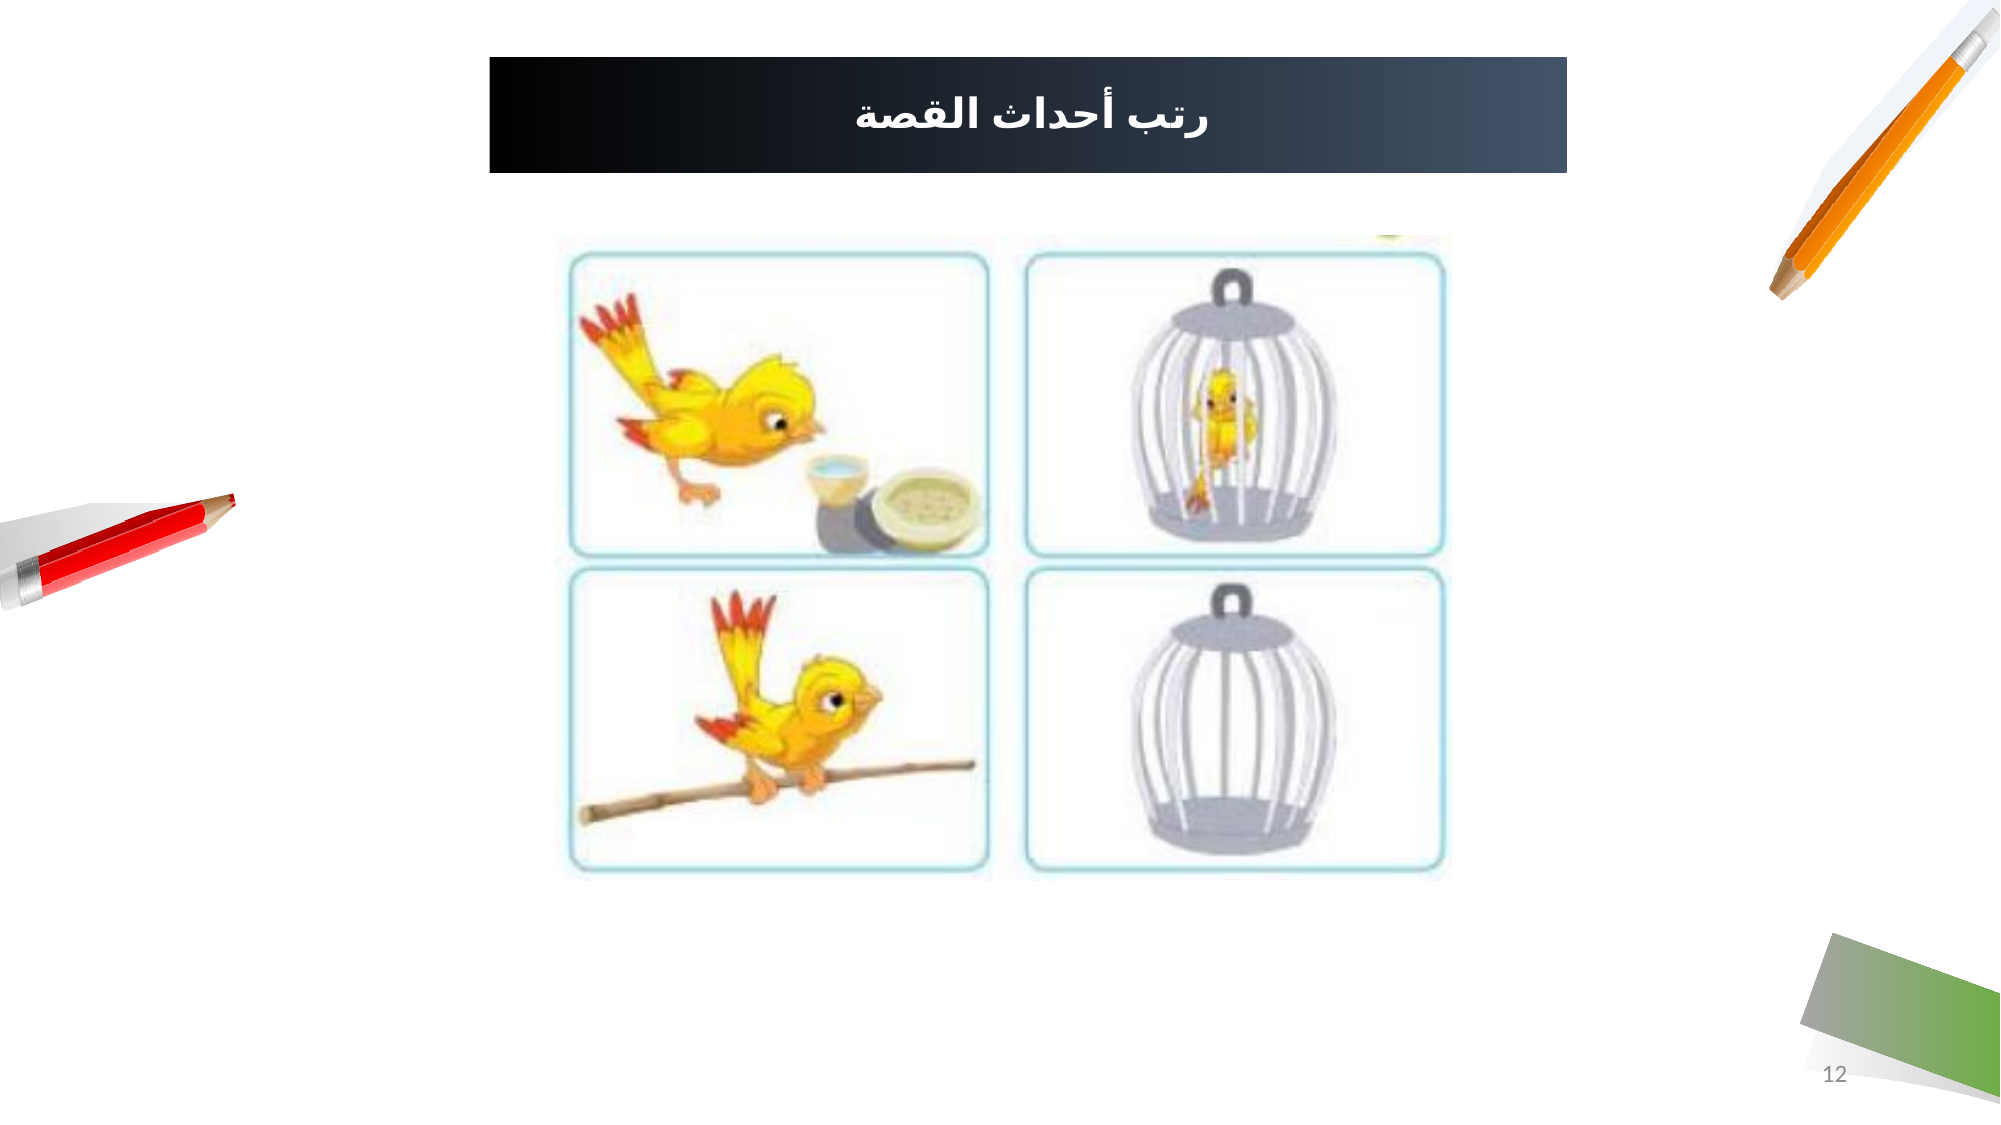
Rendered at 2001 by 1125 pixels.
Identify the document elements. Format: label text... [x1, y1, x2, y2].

picture [1755, 0, 2000, 322]
picture [0, 493, 248, 613]
text_box رتب أحداث القصة [489, 57, 1567, 173]
picture [555, 235, 1453, 881]
slide_number 12 [1412, 1042, 1863, 1103]
